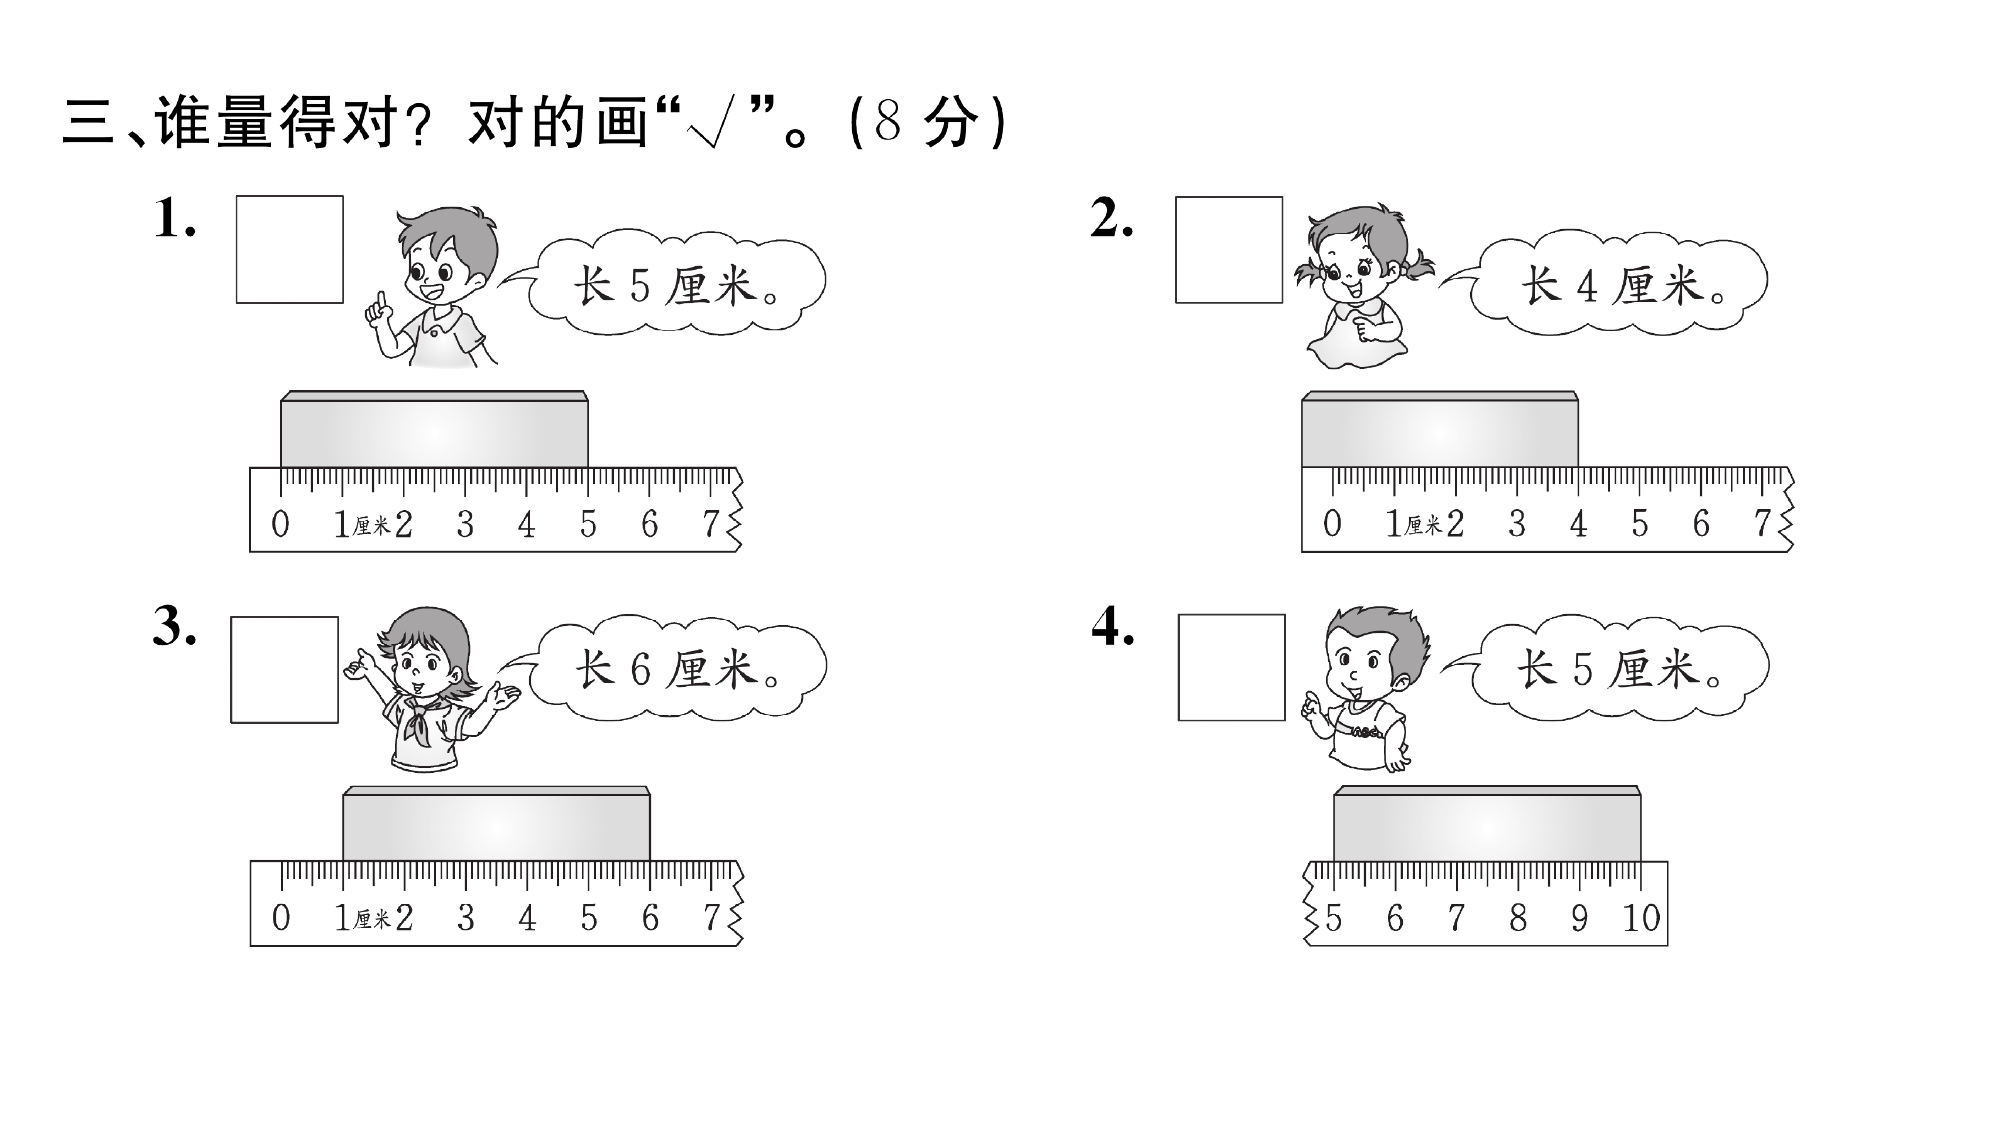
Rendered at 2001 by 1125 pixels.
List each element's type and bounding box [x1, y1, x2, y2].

picture [58, 58, 2000, 980]
